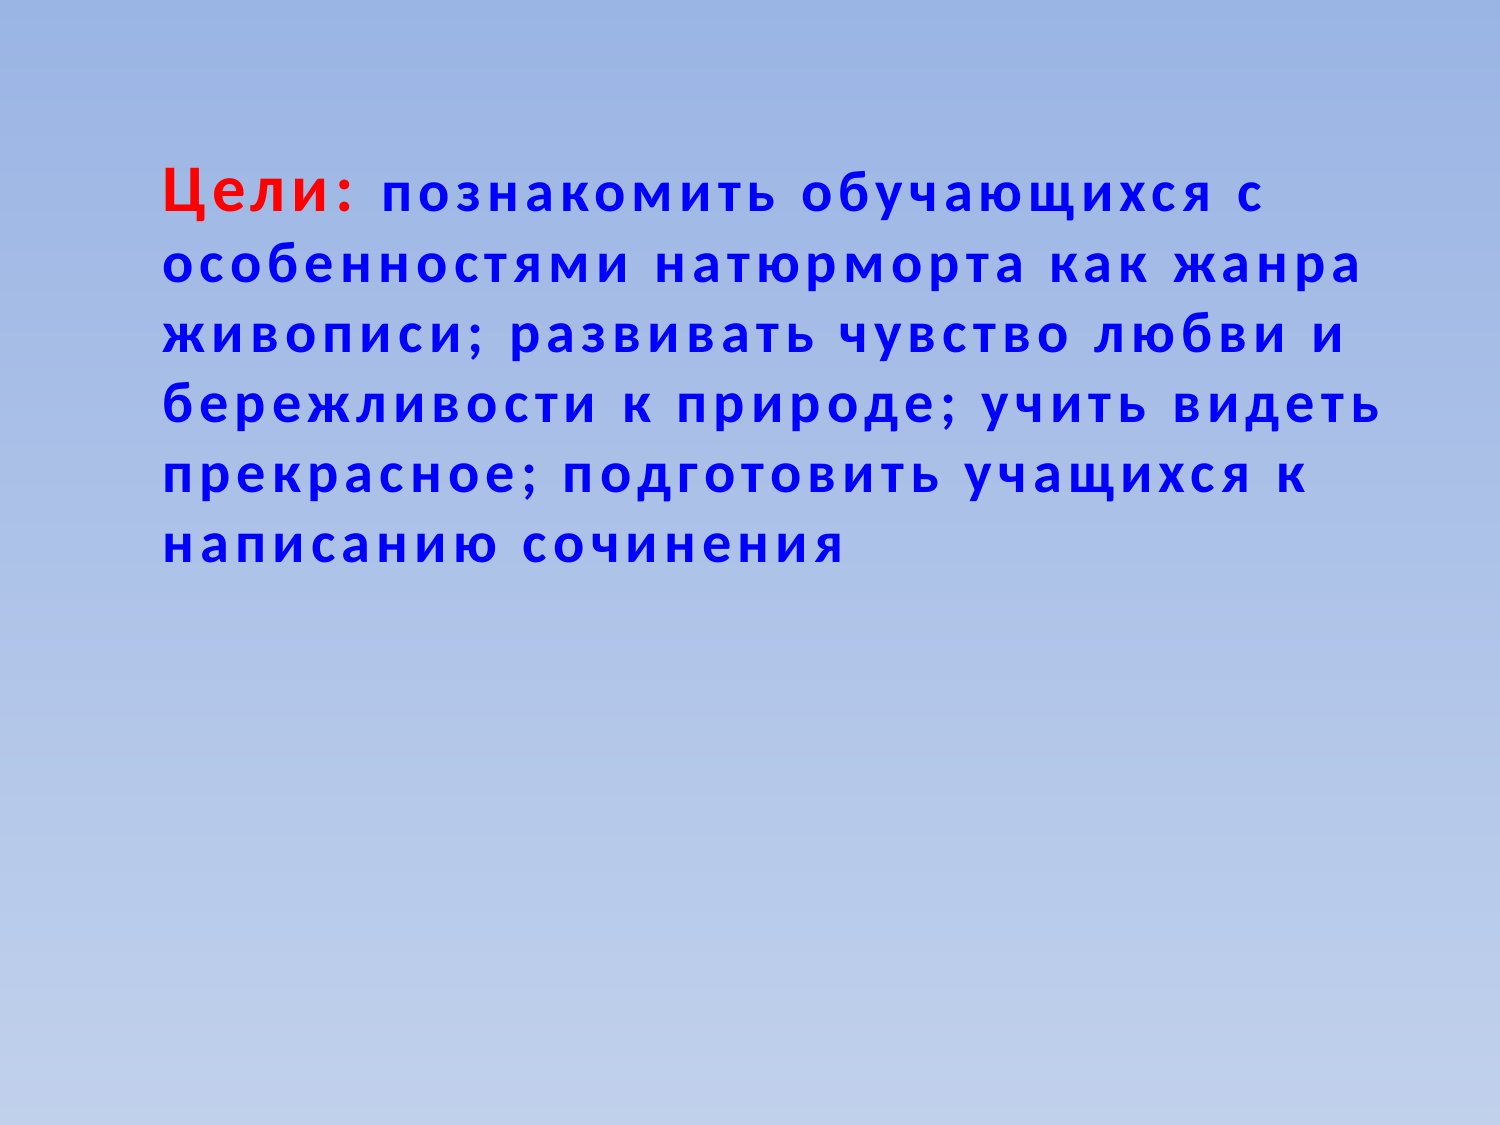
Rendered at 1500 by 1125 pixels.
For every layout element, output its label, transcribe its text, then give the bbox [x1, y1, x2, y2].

text_box Цели: познакомить обучающихся с особенностями натюрморта как жанра живописи; развивать чувство любви и бережливости к природе; учить видеть прекрасное; подготовить учащихся к написанию сочинения [147, 137, 1459, 582]
